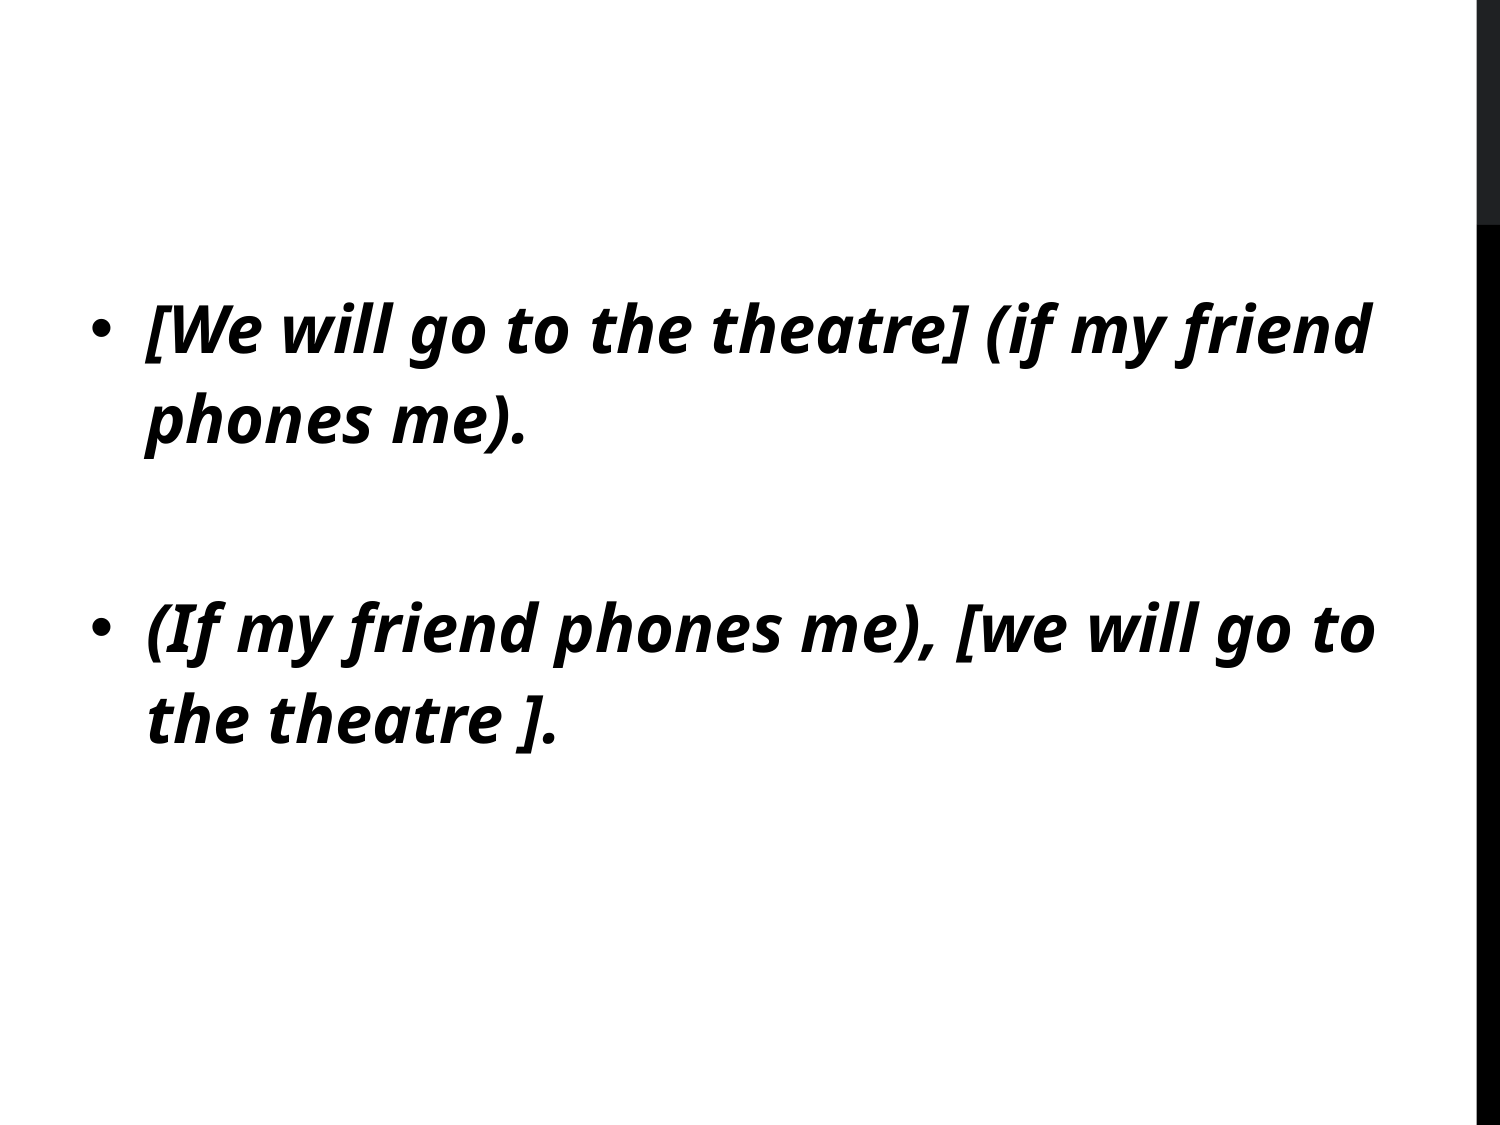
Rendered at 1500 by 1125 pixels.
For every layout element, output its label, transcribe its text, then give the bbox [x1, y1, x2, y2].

text_box [We will go to the theatre] (if my friend phones me). (If my friend phones me), [we will go to the theatre ]. [74, 66, 1425, 1005]
